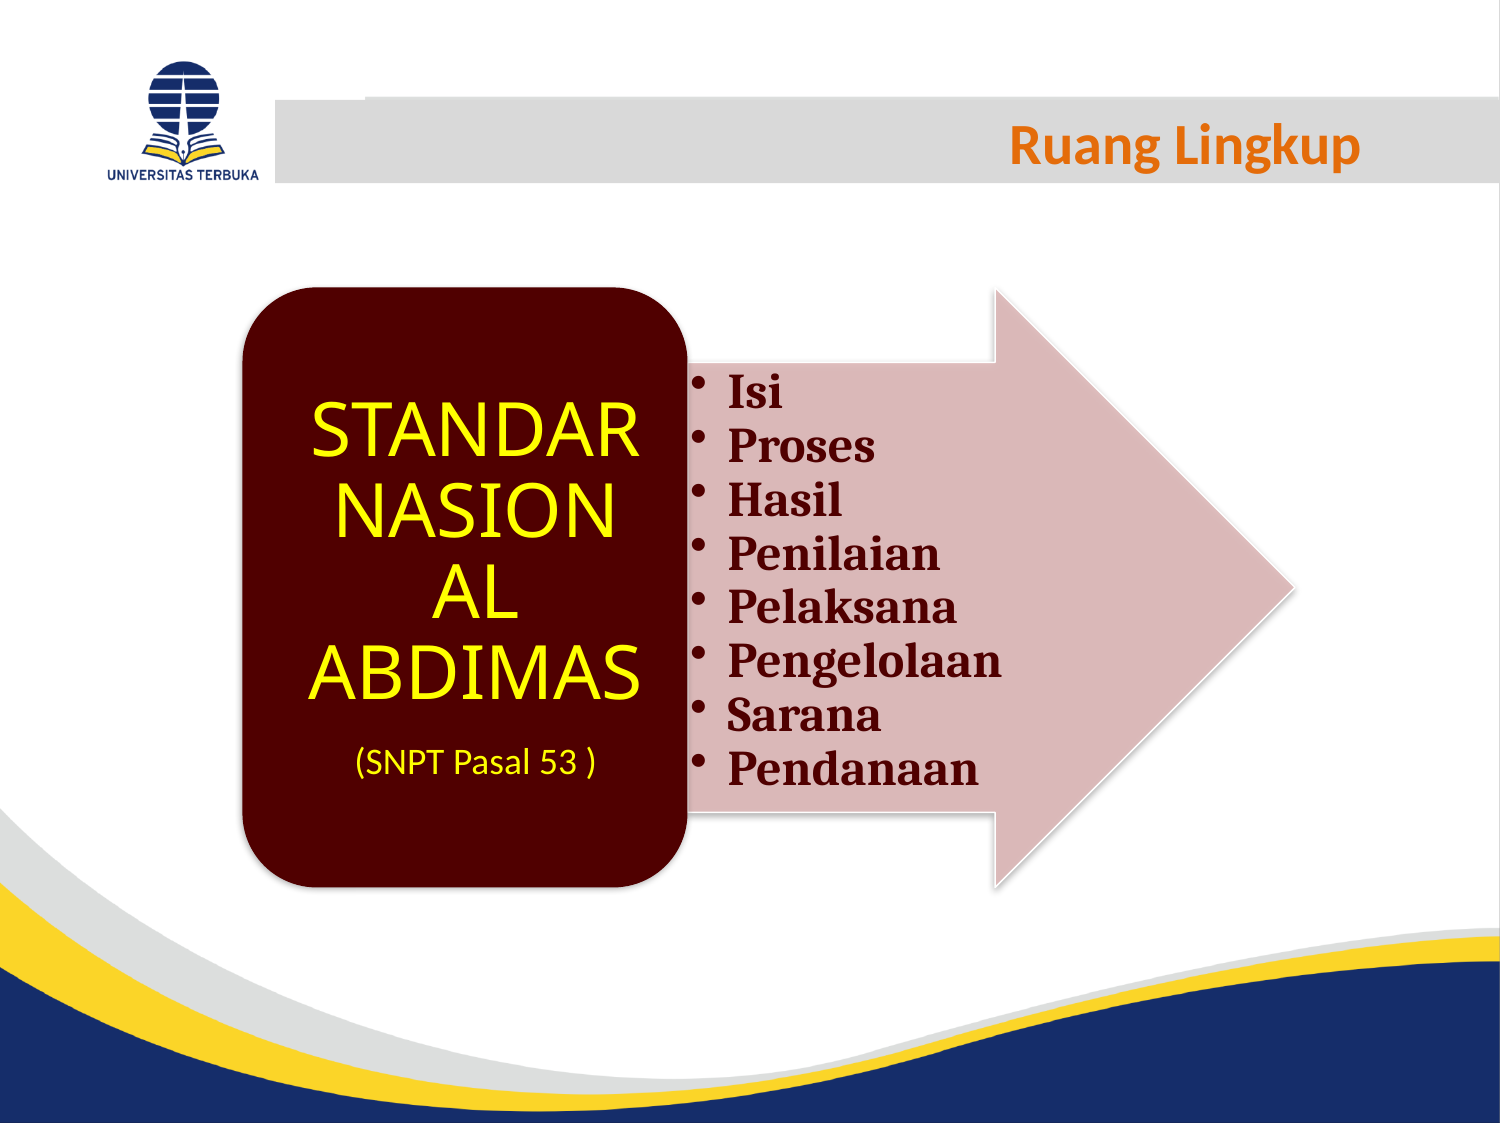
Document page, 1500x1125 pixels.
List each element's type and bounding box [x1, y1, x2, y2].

list [0, 0, 1500, 1123]
text_box [212, 287, 1326, 888]
